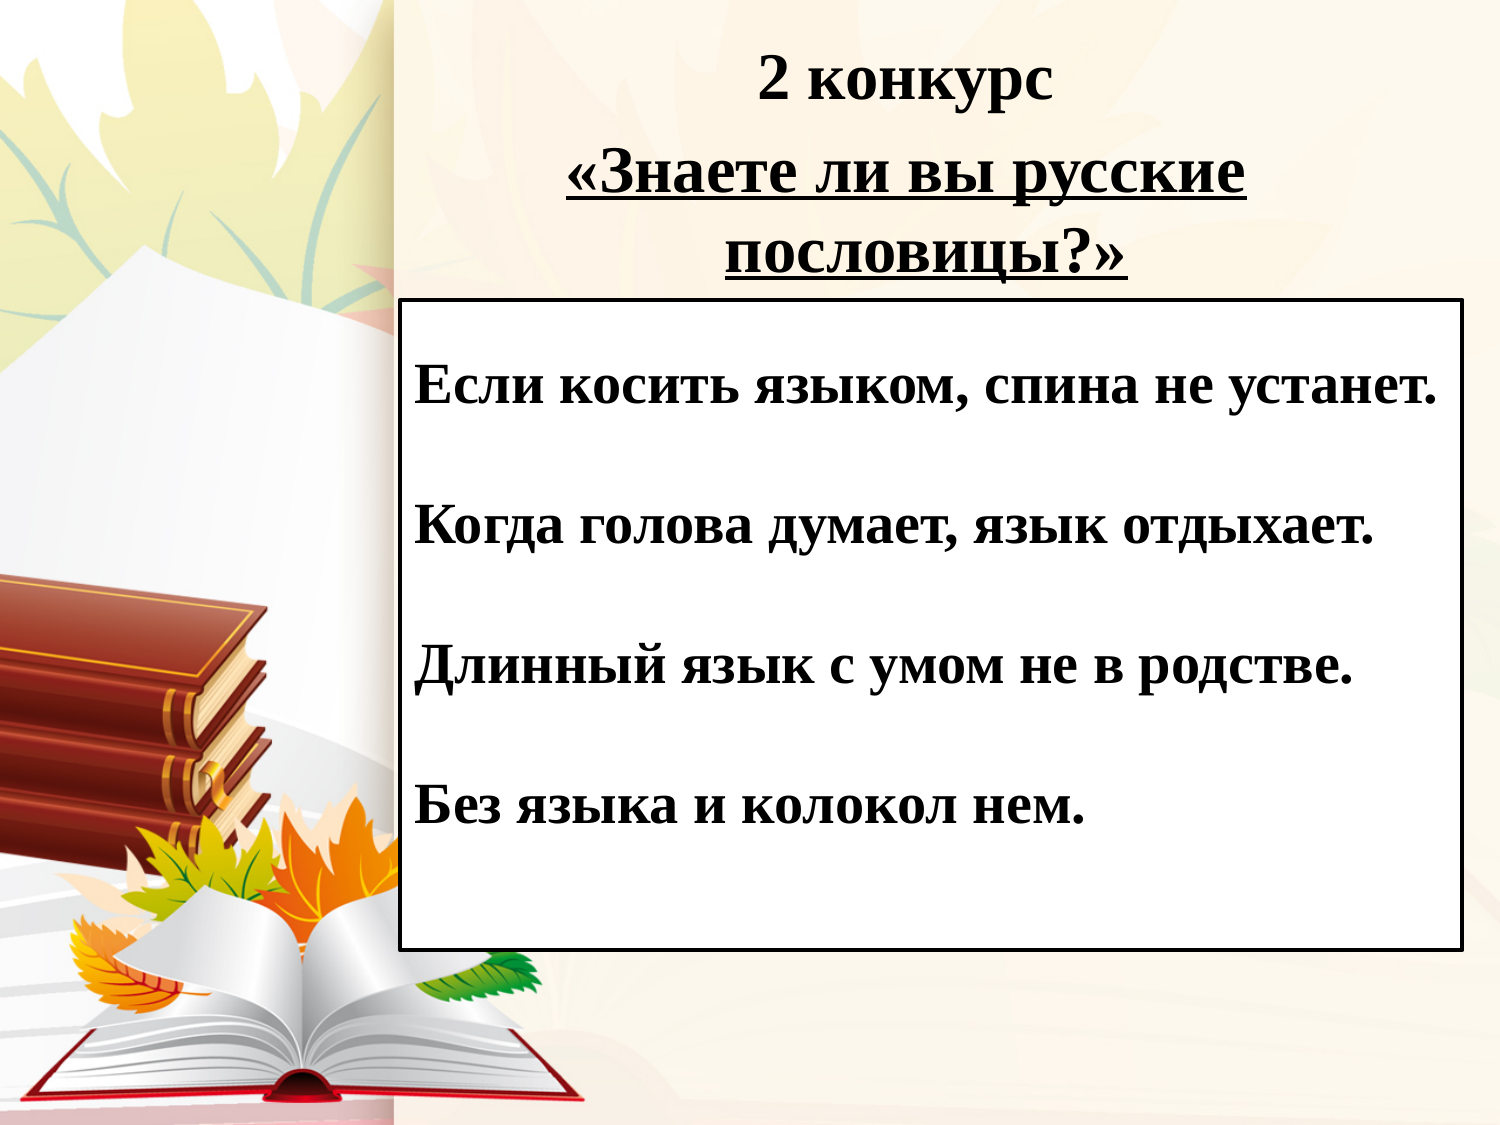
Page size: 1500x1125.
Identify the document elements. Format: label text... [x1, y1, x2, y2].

picture [0, 0, 1500, 1125]
list 2 конкурс «Знаете ли вы русские пословицы?» [387, 24, 1426, 1006]
text_box Если косить языком, спина не устанет. Когда голова думает, язык отдыхает. Длинный язык с умом не в родстве. Без языка и колокол нем. [398, 298, 1464, 952]
